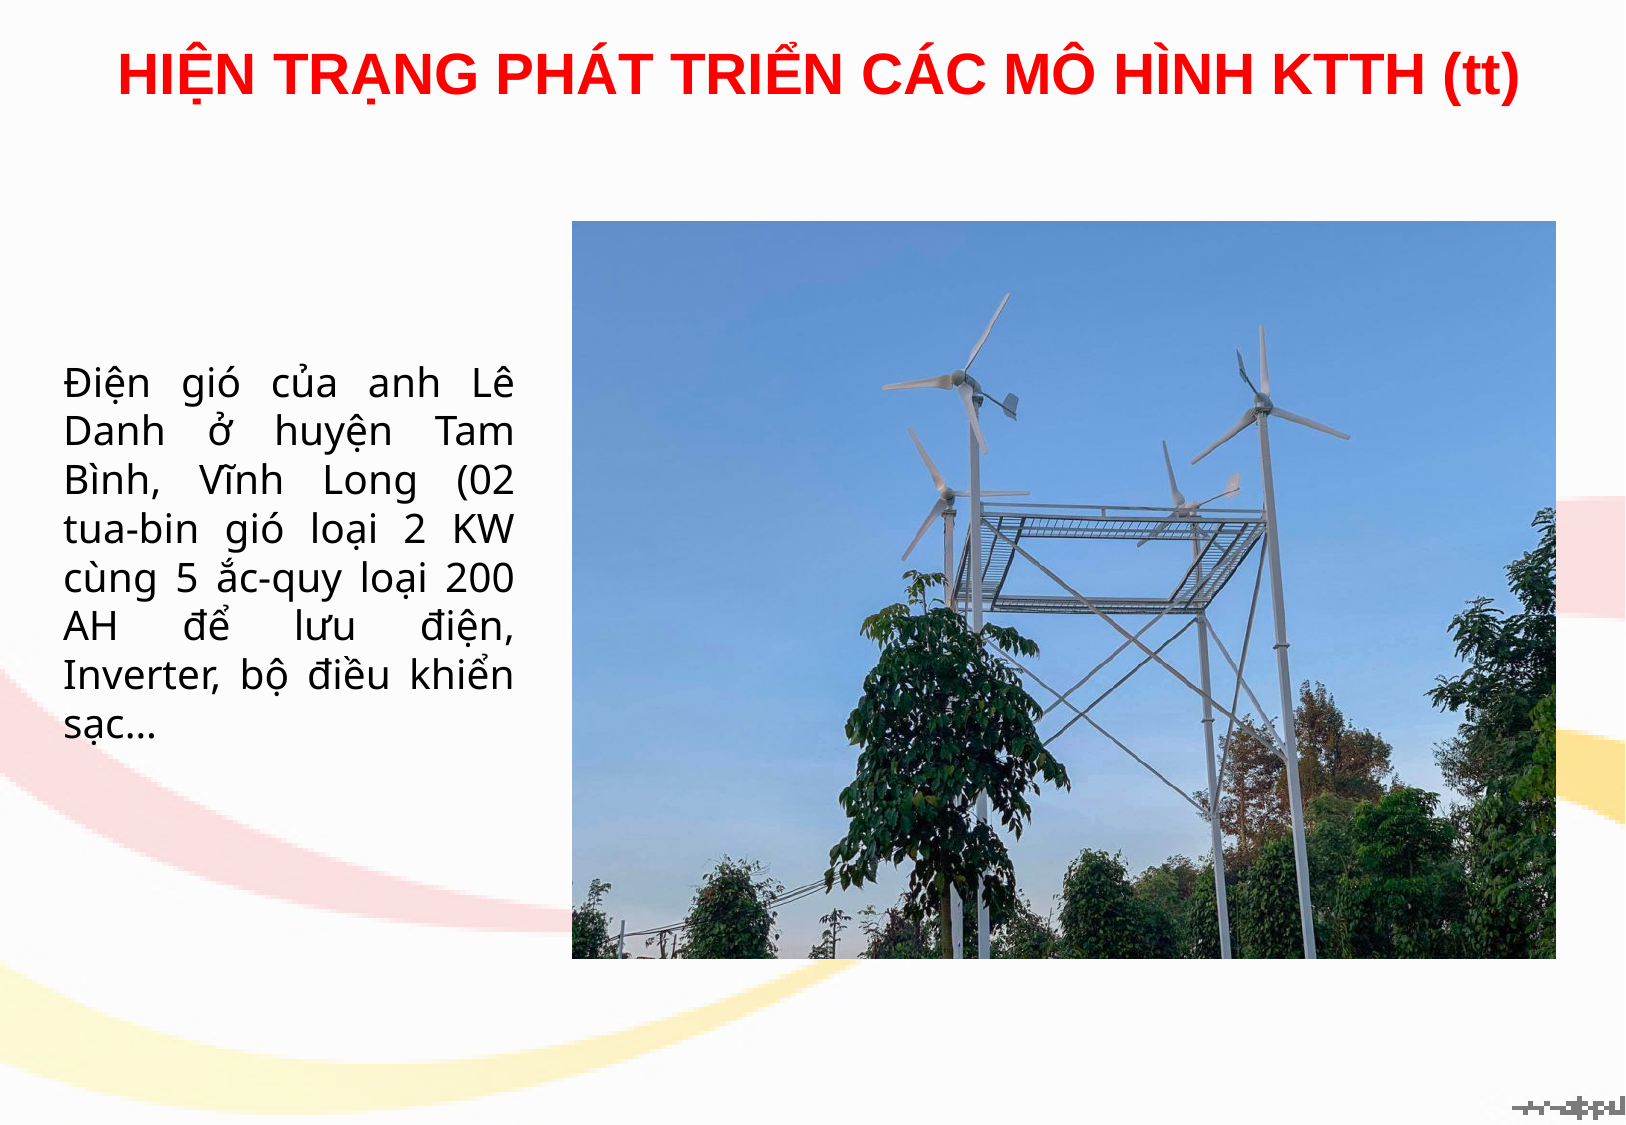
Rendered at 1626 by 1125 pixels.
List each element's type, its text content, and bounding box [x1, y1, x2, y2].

text_box Điện gió của anh Lê Danh ở huyện Tam Bình, Vĩnh Long (02 tua-bin gió loại 2 KW cùng 5 ắc-quy loại 200 AH để lưu điện, Inverter, bộ điều khiển sạc… [48, 349, 531, 754]
picture [0, 0, 1626, 1125]
text_box HIỆN TRẠNG PHÁT TRIỂN CÁC MÔ HÌNH KTTH (tt) [41, 28, 1598, 114]
